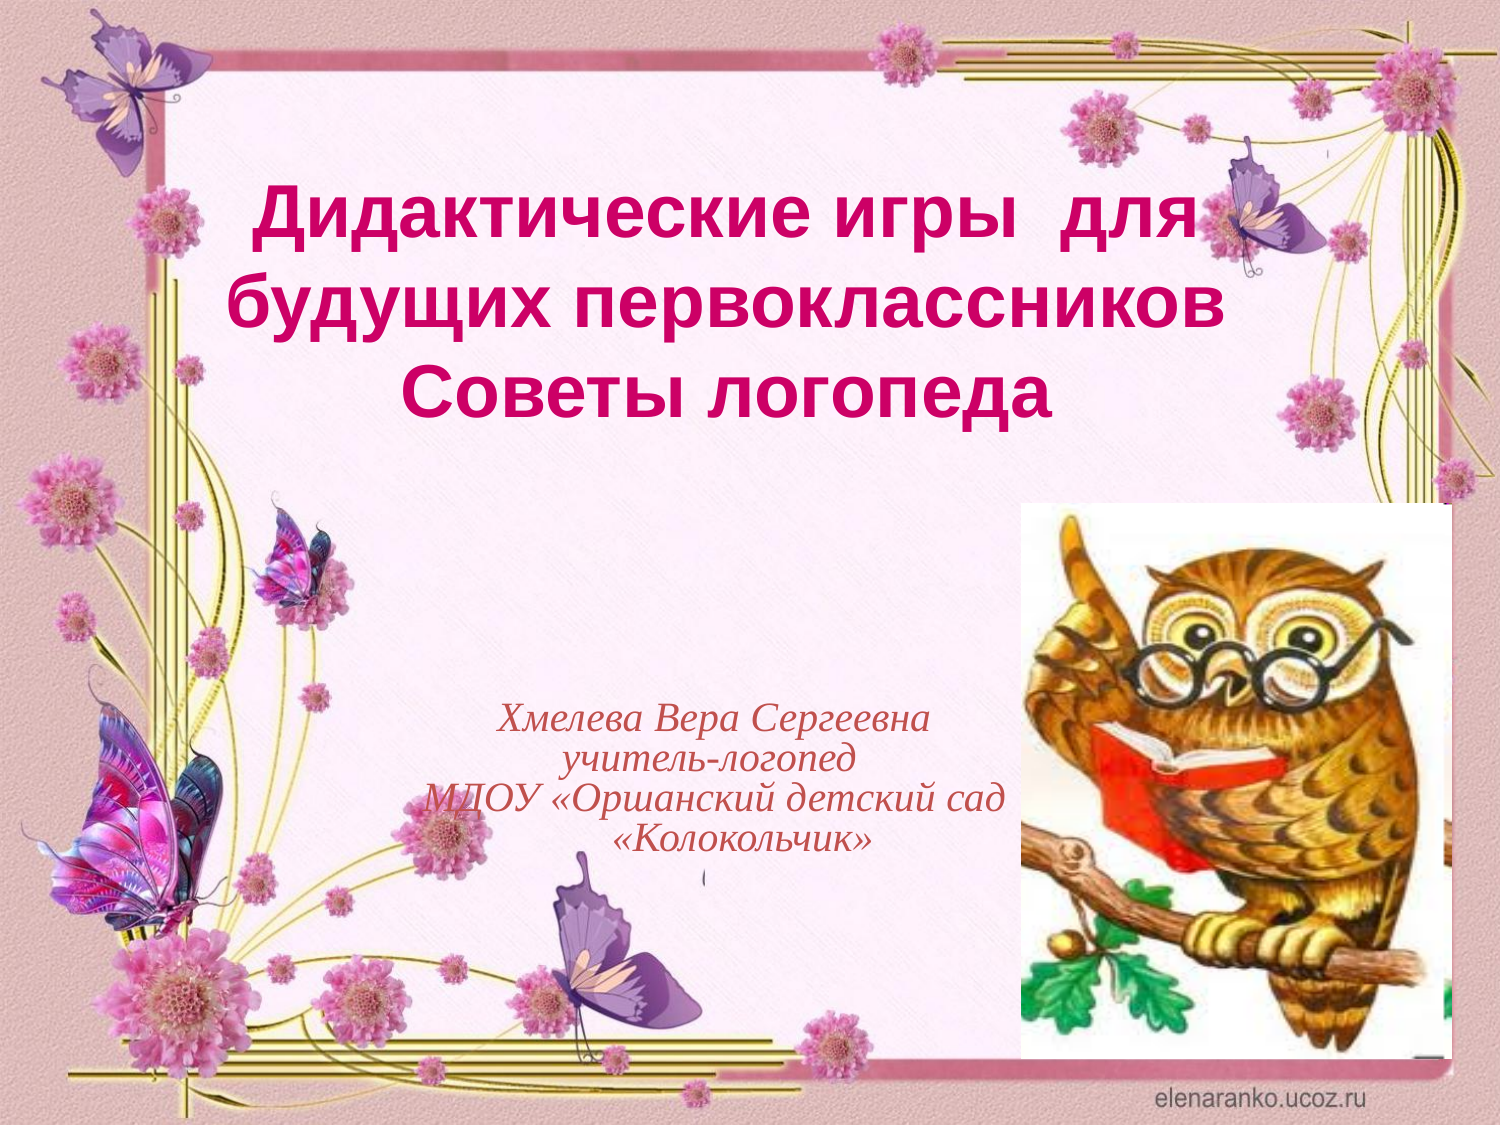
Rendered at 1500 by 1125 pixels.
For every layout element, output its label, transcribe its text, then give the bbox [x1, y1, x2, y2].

picture [0, 0, 1500, 1125]
subtitle Хмелева Вера Сергеевна учитель-логопед МДОУ «Оршанский детский сад «Колокольчик» [395, 692, 1016, 870]
text_box Дидактические игры для будущих первоклассников Советы логопеда [159, 113, 1294, 563]
